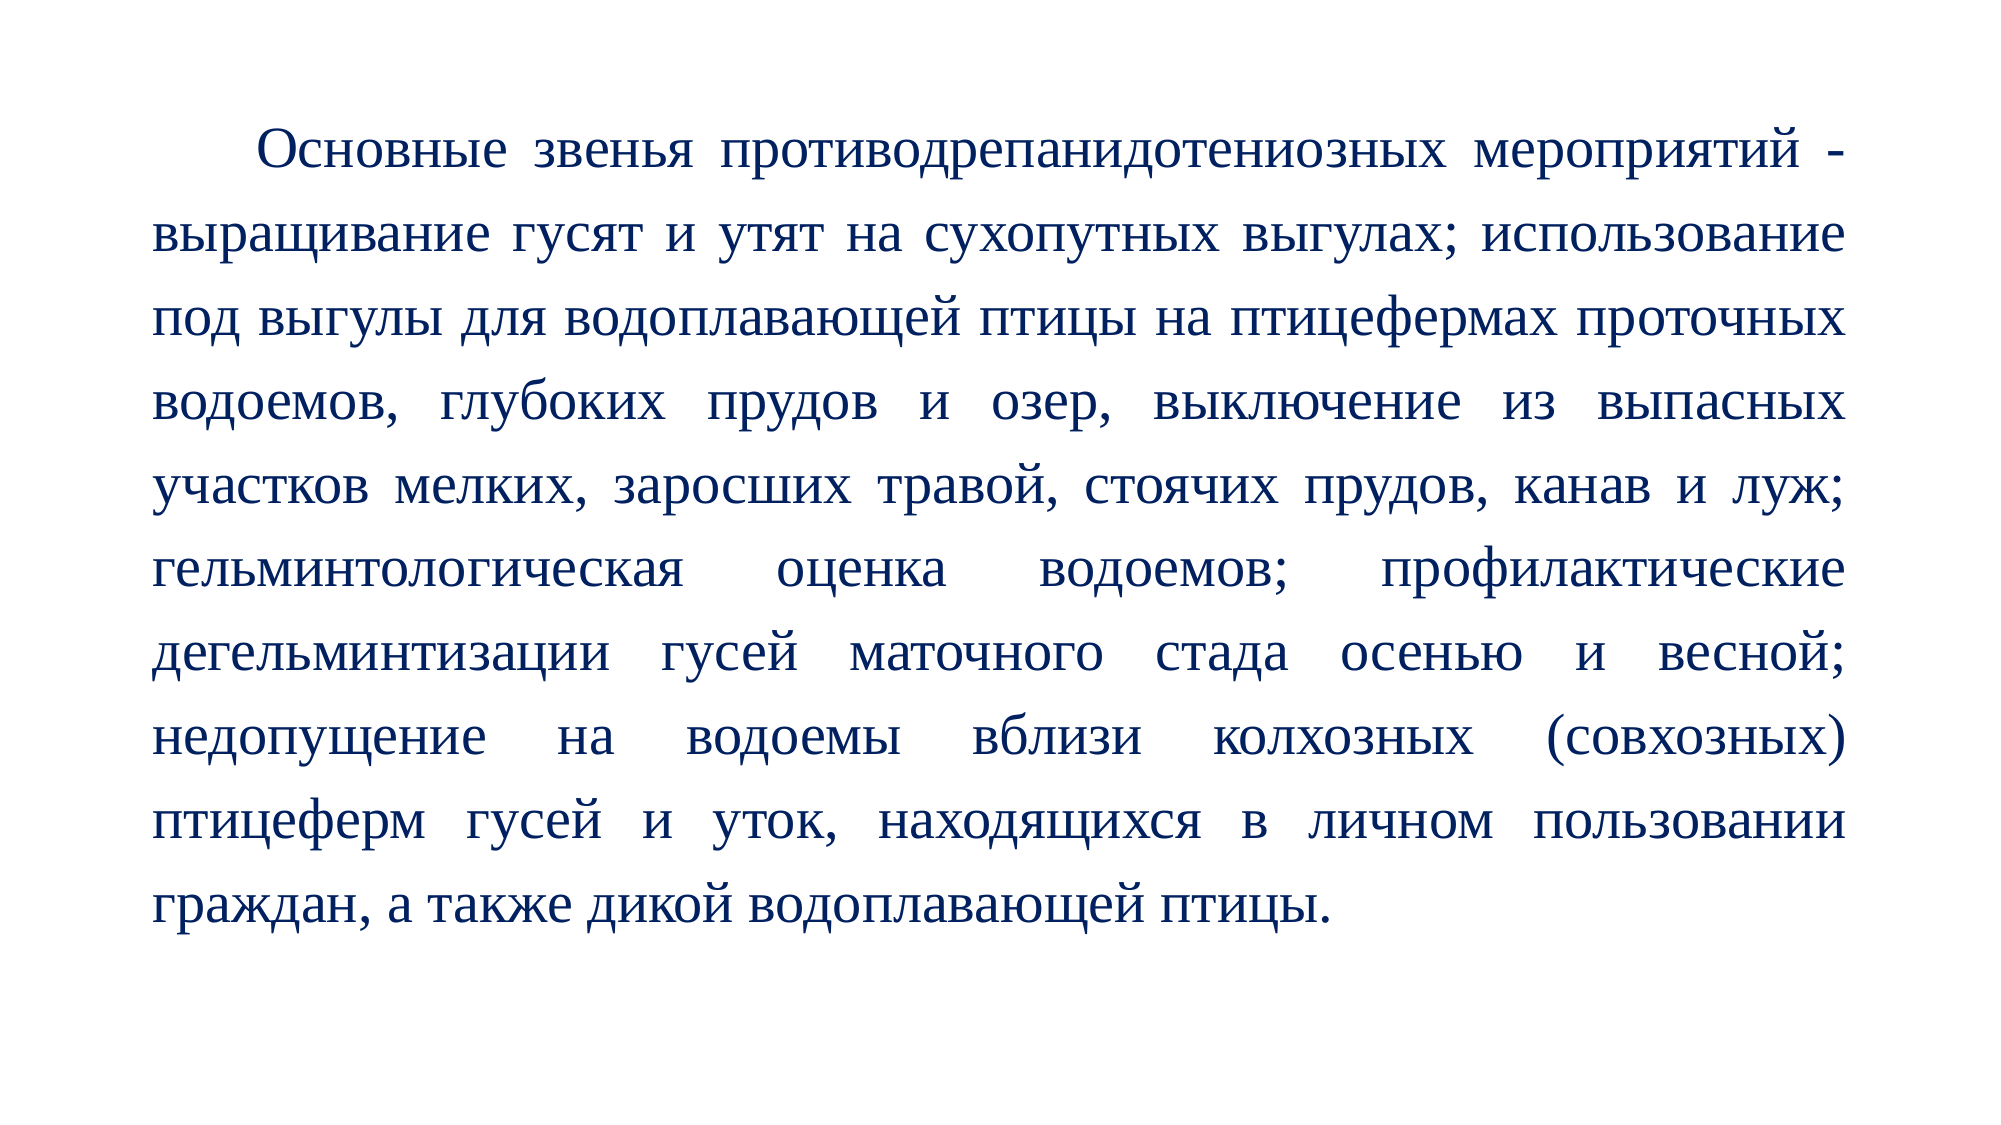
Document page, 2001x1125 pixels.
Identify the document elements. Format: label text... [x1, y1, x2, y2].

list Основные звенья противодрепанидотениозных мероприятий - выращивание гусят и утят на сухопутных выгулах; использование под выгулы для водоплавающей птицы на птицефермах проточных водоемов, глубоких прудов и озер, выключение из выпасных участков мелких, заросших травой, стоячих прудов, канав и луж; гельминтологическая оценка водоемов; профилактические дегельминтизации гусей маточного стада осенью и весной; недопущение на водоемы вблизи колхозных (совхозных) птицеферм гусей и уток, находящихся в личном пользовании граждан, а также дикой водоплавающей птицы. [137, 88, 1863, 1079]
